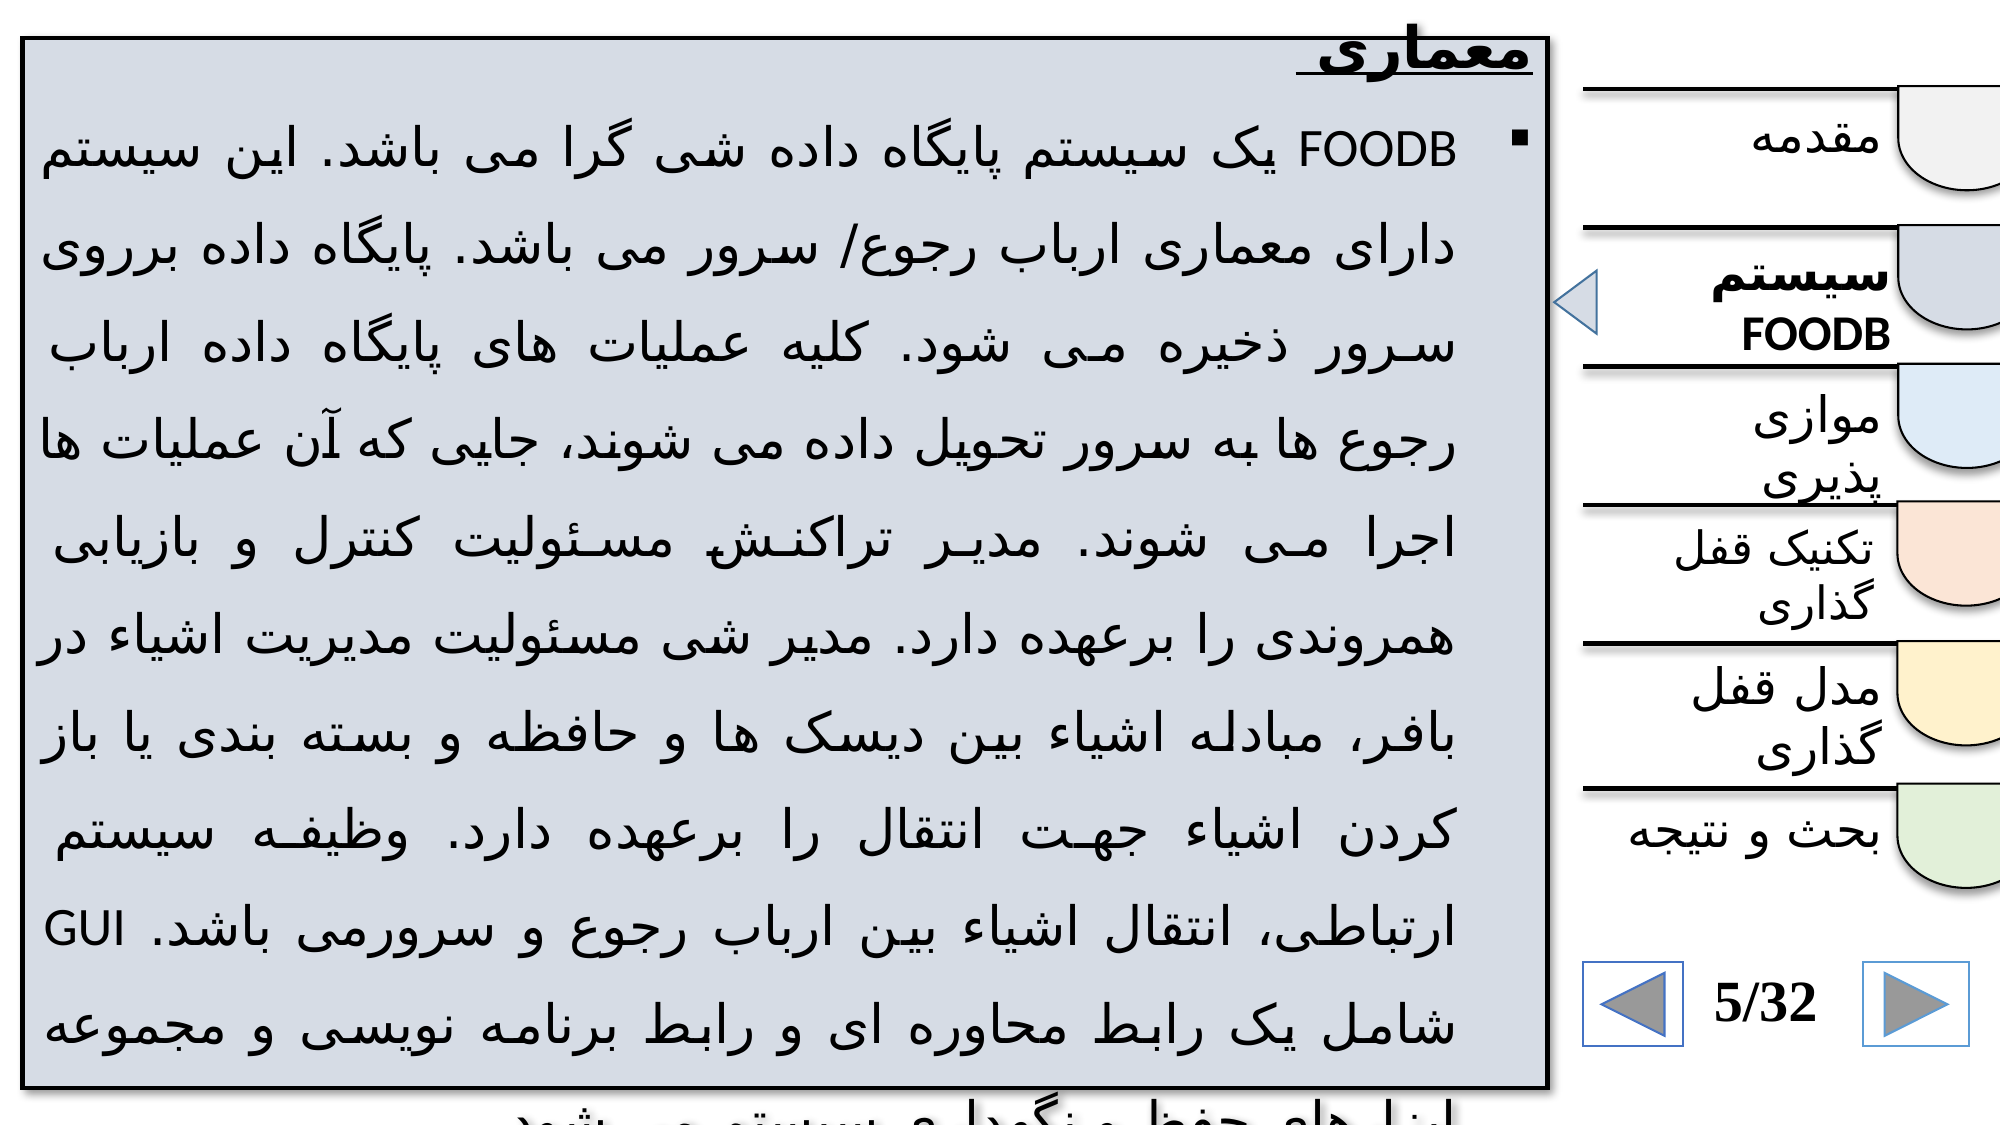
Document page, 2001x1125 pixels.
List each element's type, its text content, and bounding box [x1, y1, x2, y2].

text_box [1897, 228, 2000, 331]
text_box تکنیک قفل گذاری [1582, 511, 1889, 637]
text_box [1898, 789, 2000, 889]
text_box [1552, 268, 1598, 336]
text_box [1897, 367, 2000, 469]
text_box [1862, 961, 1970, 1047]
text_box مدل قفل گذاری [1565, 647, 1898, 783]
text_box [1896, 506, 2000, 607]
text_box [1897, 90, 2000, 192]
text_box 5/32 [1683, 955, 1849, 1041]
text_box [1897, 362, 2000, 366]
text_box سیستم FOODB [1575, 233, 1906, 369]
text_box [1896, 644, 2000, 747]
text_box معماری FOODB یک سیستم پایگاه داده شی گرا می باشد. این سیستم دارای معماری ارباب رجوع/ سرور می باشد. پایگاه داده برروی سرور ذخیره می شود. کلیه عملیات های پایگاه داده ارباب رجوع ها به سرور تحویل داده می شوند، جایی که آن عملیات ها اجرا می شوند. مدیر تراکنش مسئولیت کنترل و بازیابی همروندی را برعهده دارد. مدیر شی مسئولیت مدیریت اشیاء در بافر، مبادله اشیاء بین دیسک ها و حافظه و بسته بندی یا باز کردن اشیاء جهت انتقال را برعهده دارد. وظیفه سیستم ارتباطی، انتقال اشیاء بین ارباب رجوع و سرورمی باشد. GUI شامل یک رابط محاوره ای و رابط برنامه نویسی و مجموعه ابزارهای حفظ و نگهداری سیستم می شود. [22, 37, 1548, 1089]
text_box [1896, 782, 2000, 788]
text_box [1896, 500, 2000, 505]
text_box [1582, 961, 1684, 1047]
text_box موازی پذیری [1639, 375, 1898, 503]
text_box بحث و نتیجه [1593, 789, 1898, 865]
text_box مقدمه [1639, 95, 1898, 170]
